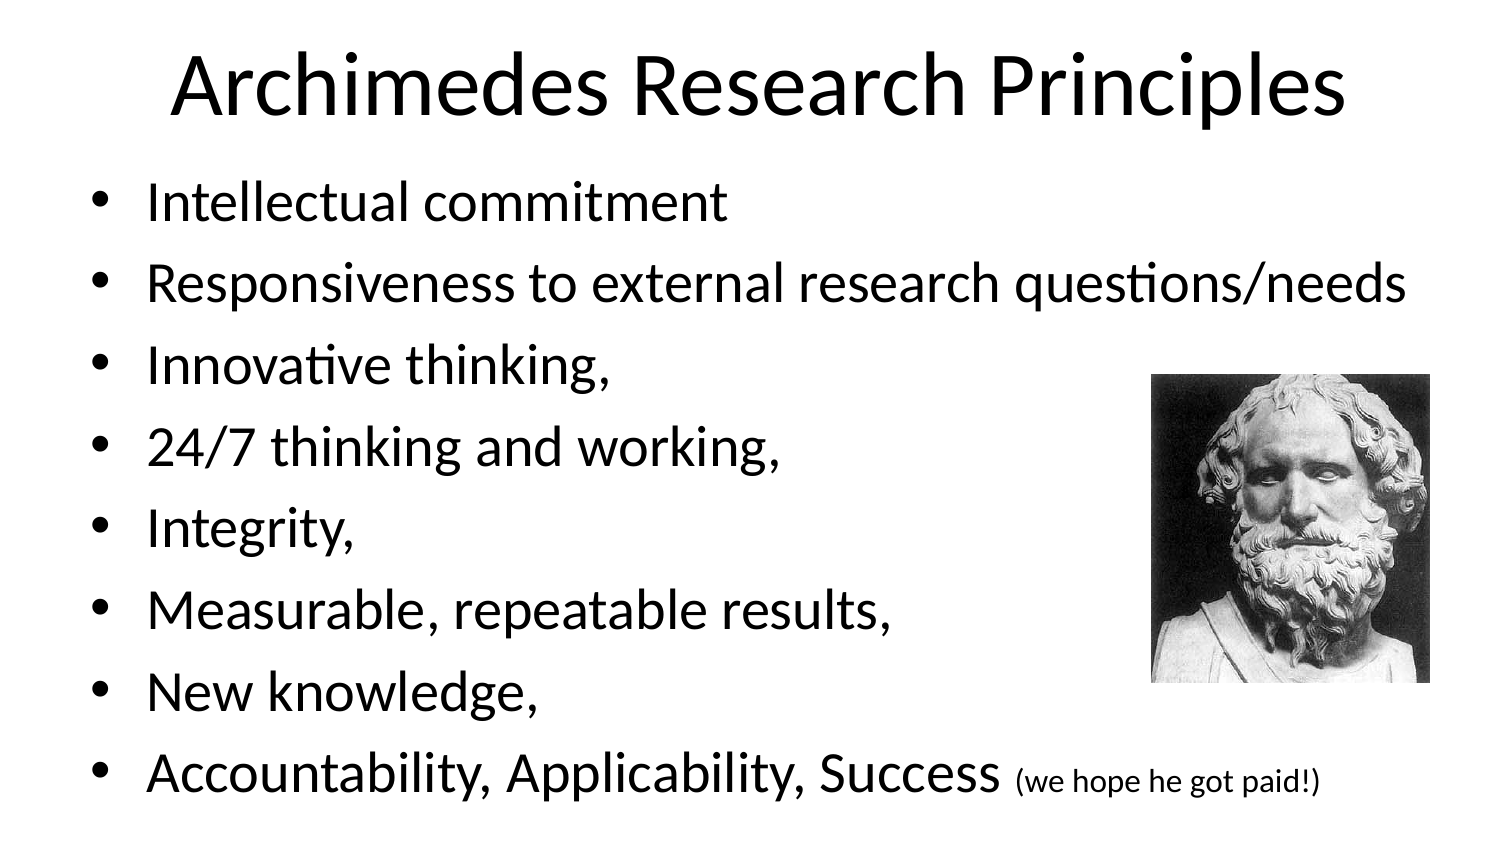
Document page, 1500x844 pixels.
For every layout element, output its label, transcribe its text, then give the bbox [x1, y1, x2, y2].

list Intellectual commitment Responsiveness to external research questions/needs Innovative thinking, 24/7 thinking and working, Integrity, Measurable, repeatable results, New knowledge, Accountability, Applicability, Success (we hope he got paid!) [75, 155, 1500, 713]
title Archimedes Research Principles [75, 8, 1425, 149]
picture [1151, 374, 1430, 684]
